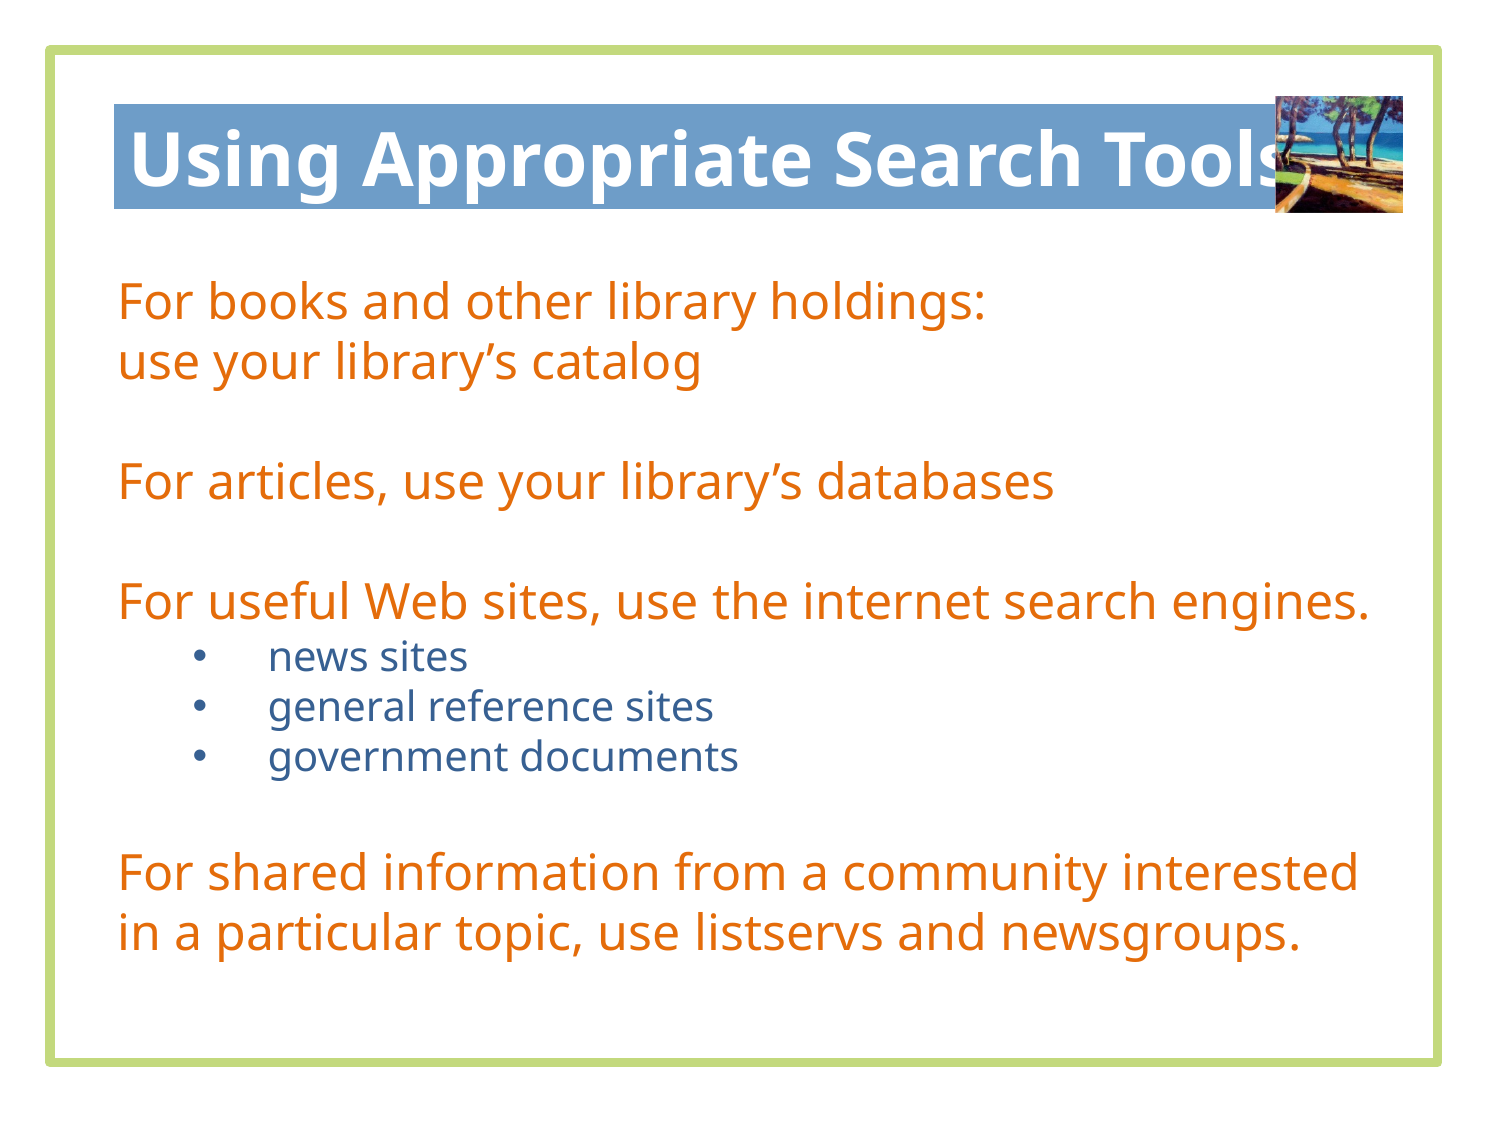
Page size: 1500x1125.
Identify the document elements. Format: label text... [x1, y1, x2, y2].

picture [1274, 96, 1403, 213]
text_box [48, 48, 1440, 1065]
text_box For books and other library holdings: use your library’s catalog For articles, use your library’s databases For useful Web sites, use the internet search engines. news sites general reference sites government documents For shared information from a community interested in a particular topic, use listservs and newsgroups. [101, 262, 1415, 1125]
text_box Using Appropriate Search Tools [114, 104, 1269, 209]
